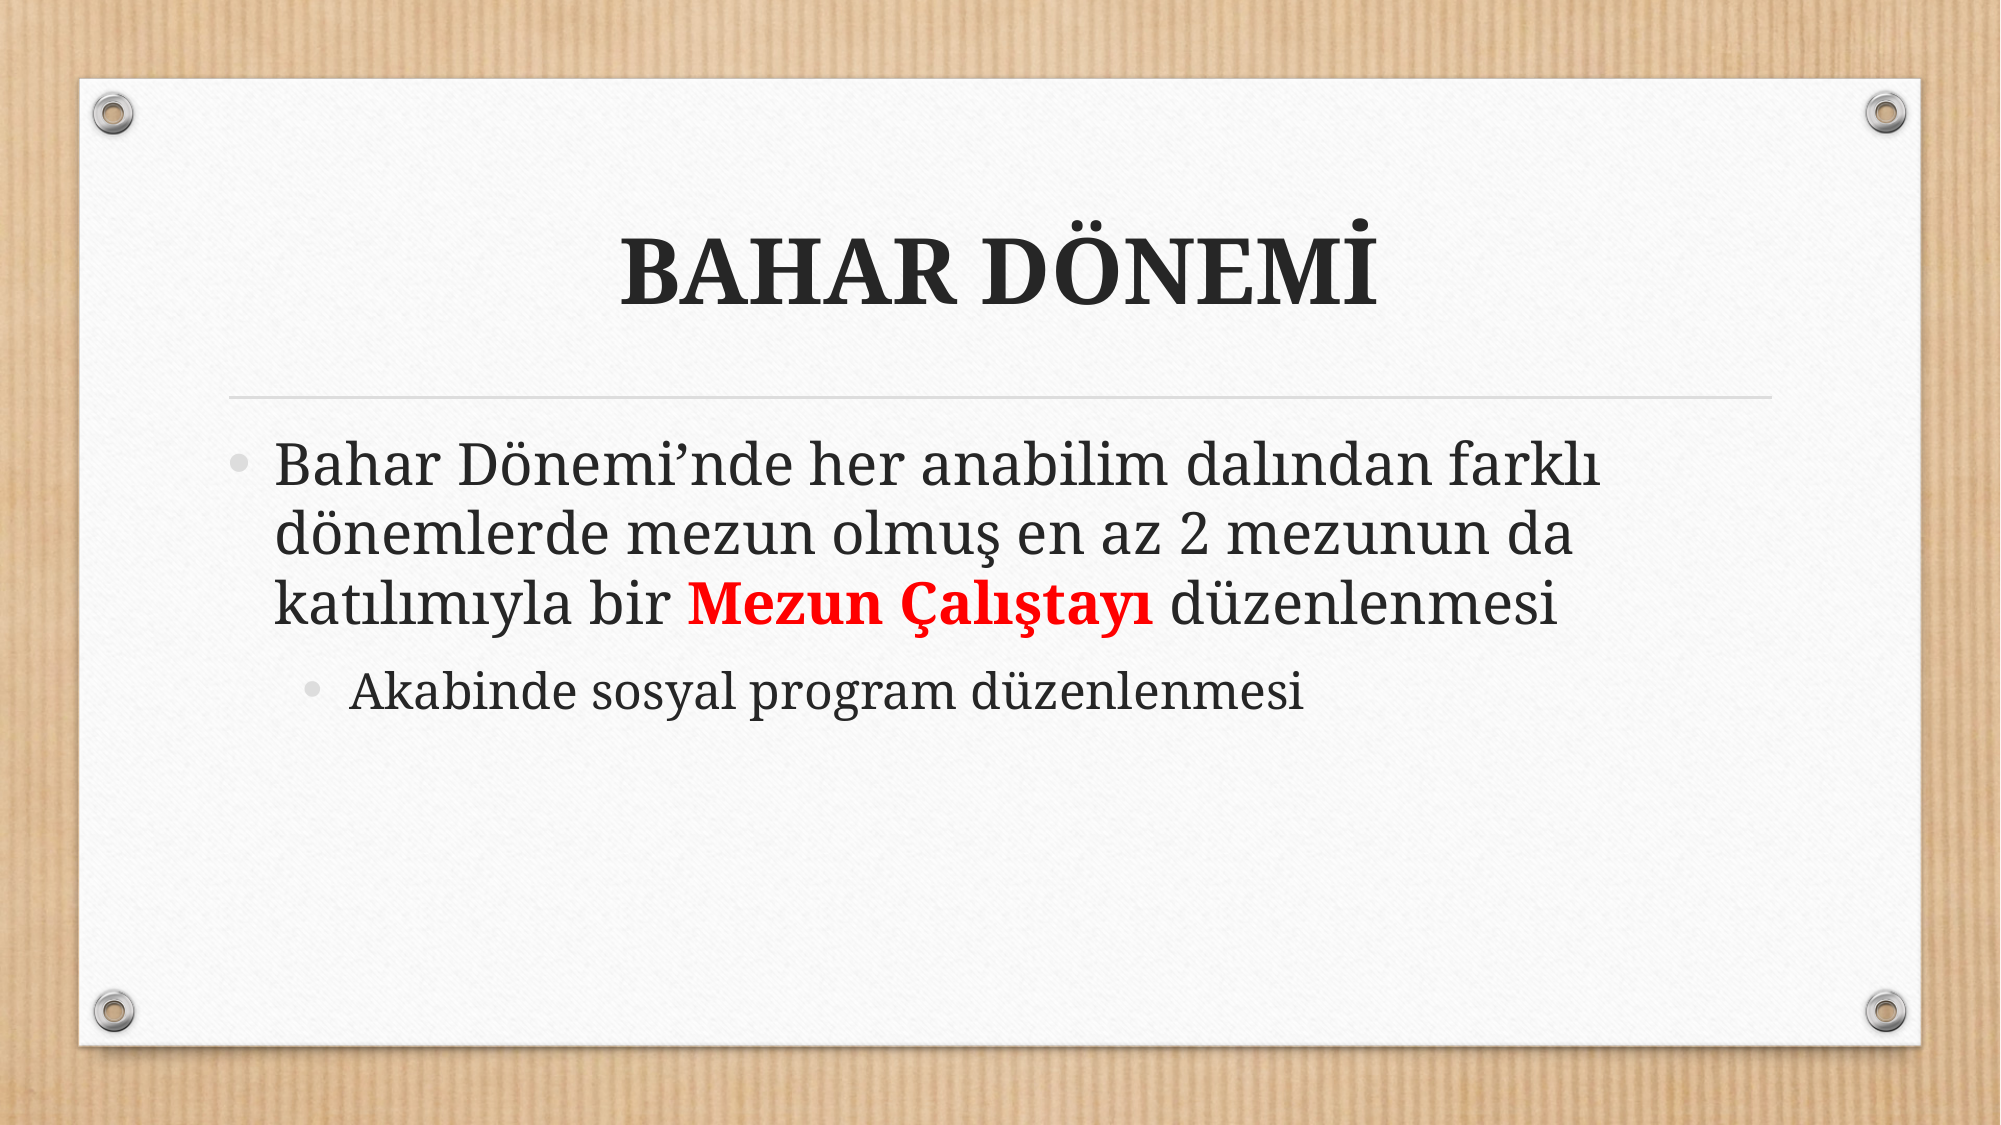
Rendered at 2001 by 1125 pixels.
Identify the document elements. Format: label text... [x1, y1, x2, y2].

list Bahar Dönemi’nde her anabilim dalından farklı dönemlerde mezun olmuş en az 2 mezunun da katılımıyla bir Mezun Çalıştayı düzenlenmesi Akabinde sosyal program düzenlenmesi [212, 419, 1788, 964]
title BAHAR DÖNEMİ [212, 161, 1788, 375]
picture [0, 0, 2001, 1125]
